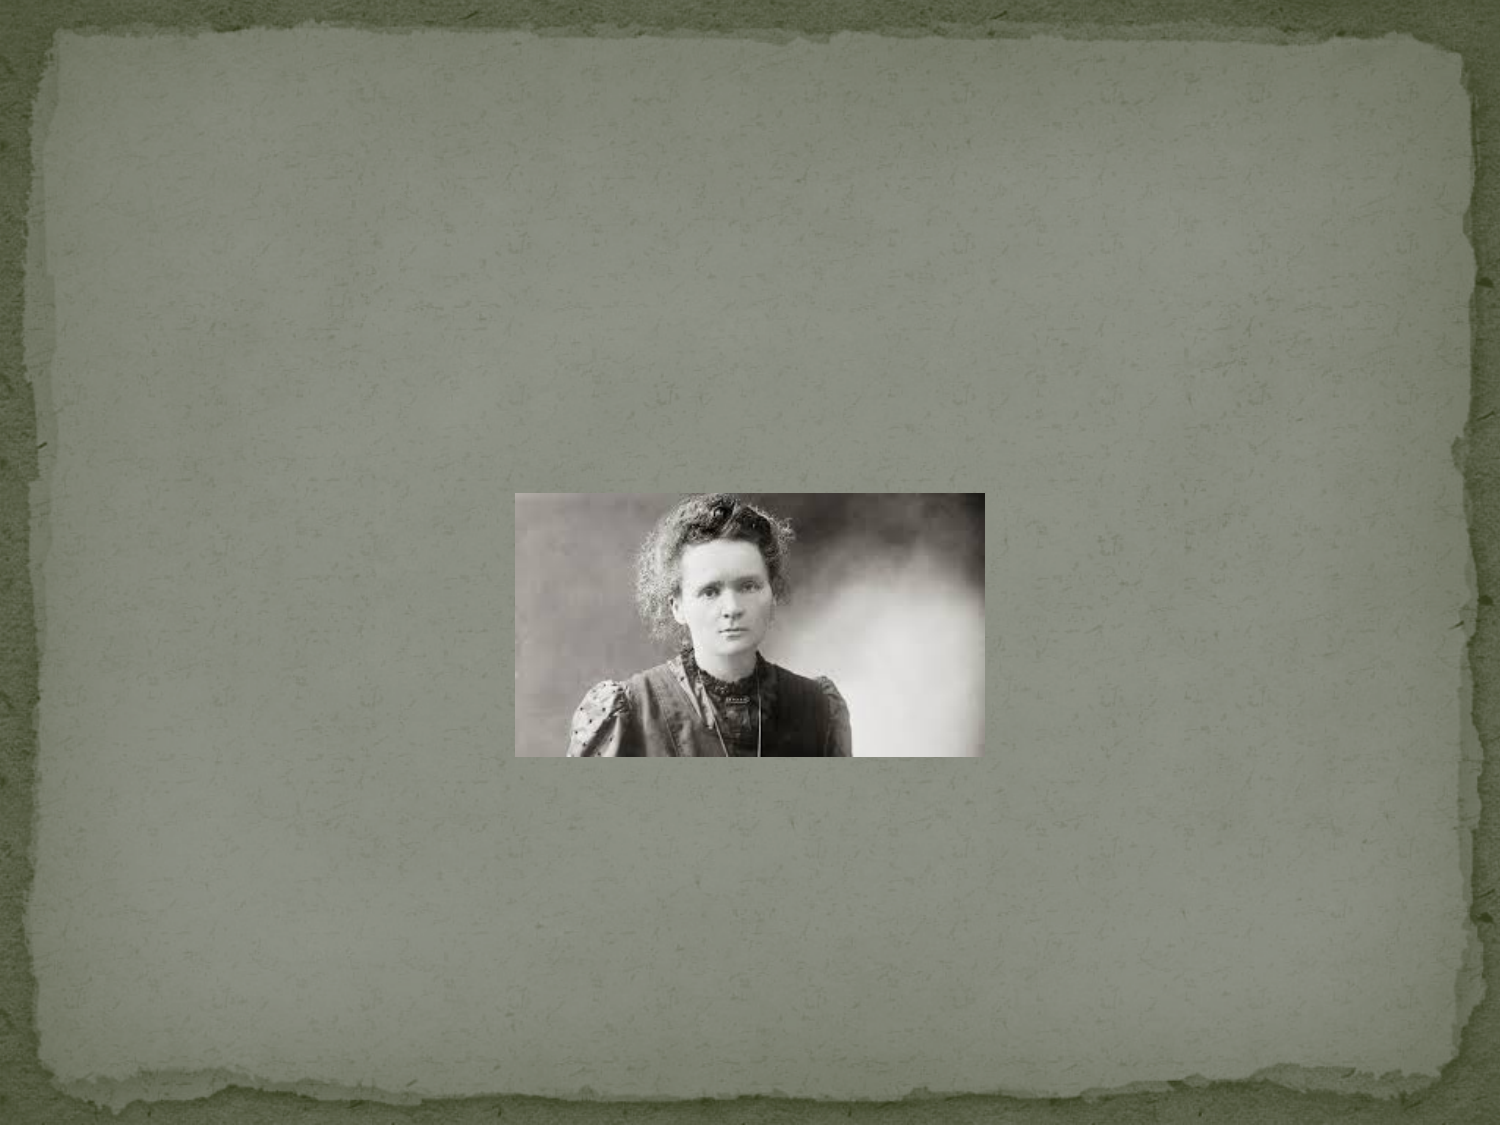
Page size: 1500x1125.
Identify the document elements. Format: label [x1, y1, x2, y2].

list [518, 496, 983, 755]
